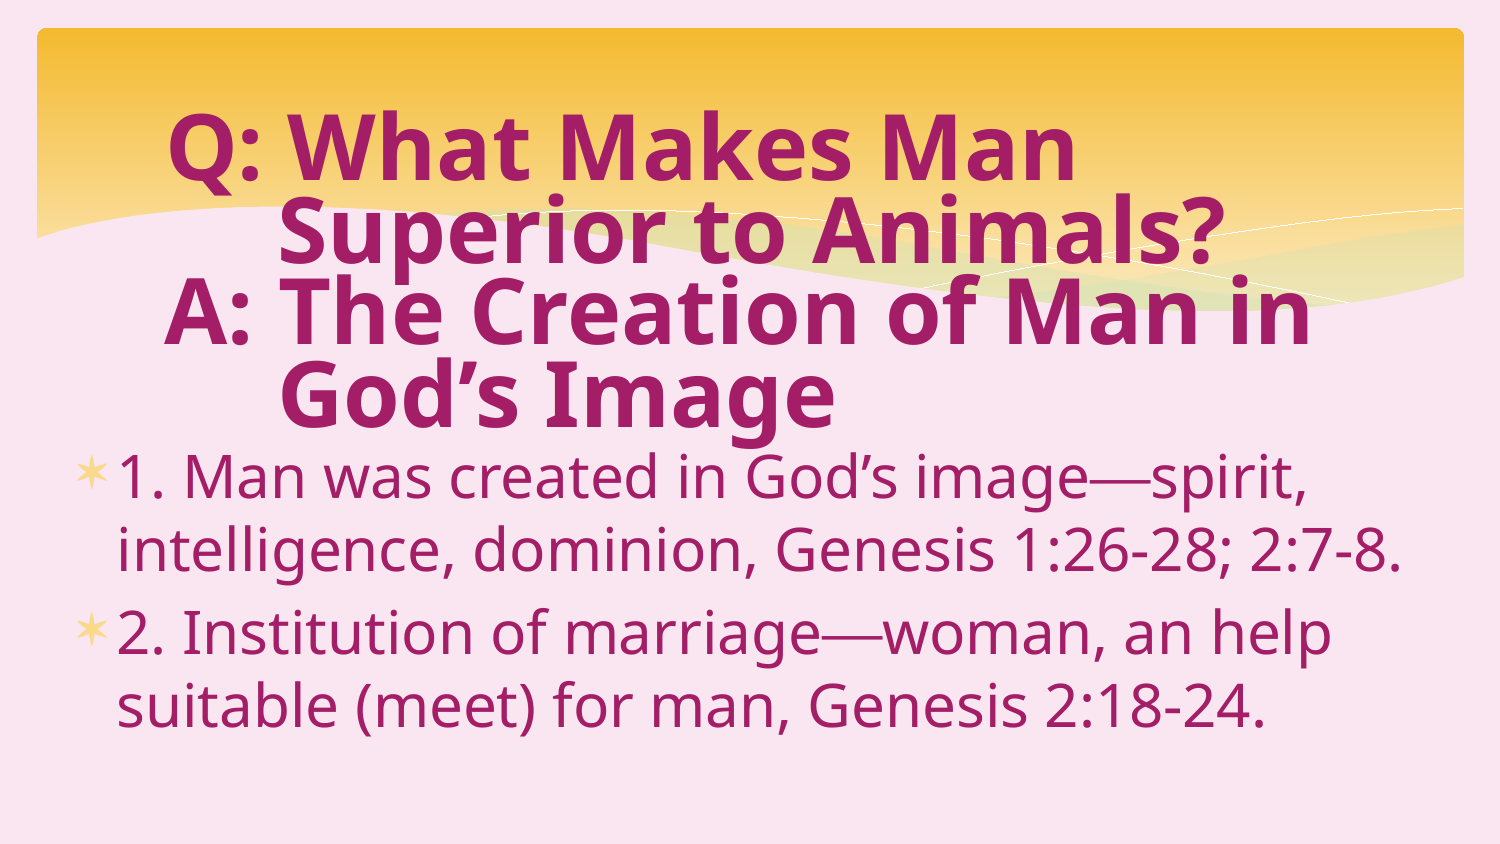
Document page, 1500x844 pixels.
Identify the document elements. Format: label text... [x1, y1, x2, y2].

text_box A: The Creation of Man in God’s Image [149, 271, 1413, 454]
title Q: What Makes Man Superior to Animals? [150, 121, 1475, 276]
list 1. Man was created in God’s image—spirit, intelligence, dominion, Genesis 1:26-28; 2:7-8. 2. Institution of marriage—woman, an help suitable (meet) for man, Genesis 2:18-24. [62, 431, 1438, 764]
